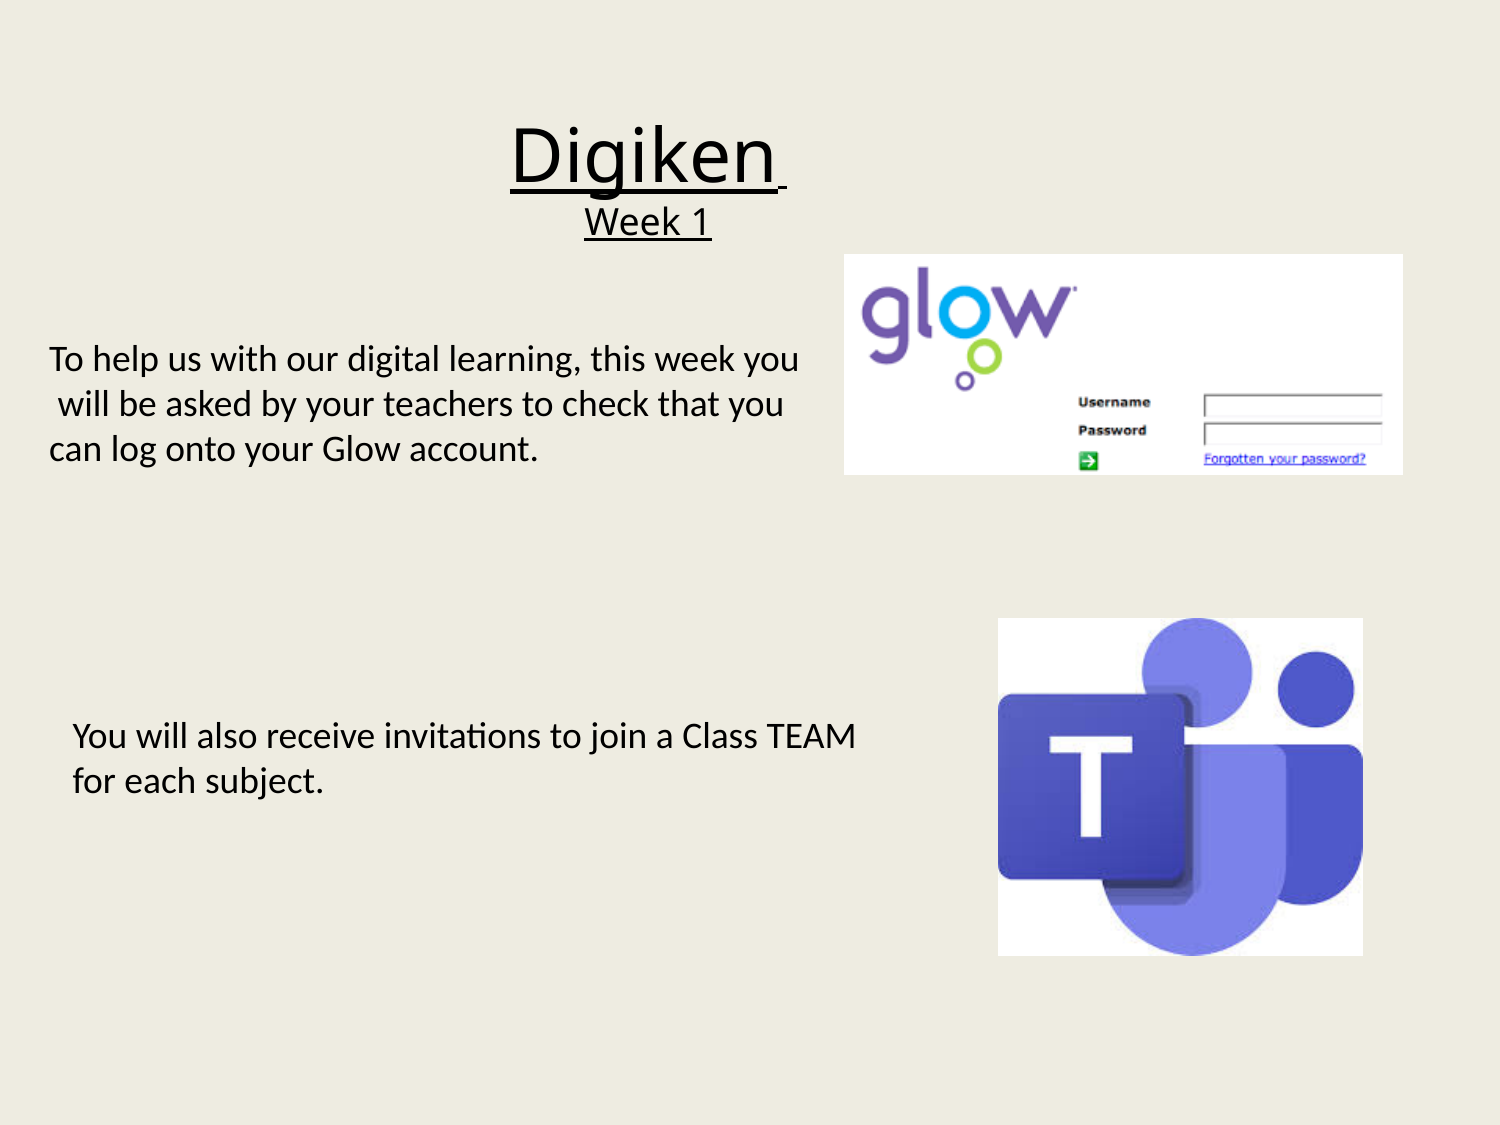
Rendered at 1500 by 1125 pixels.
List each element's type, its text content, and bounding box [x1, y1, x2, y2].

text_box Digiken Week 1 [494, 100, 802, 251]
picture [998, 618, 1363, 957]
text_box You will also receive invitations to join a Class TEAM for each subject. [57, 704, 873, 809]
text_box To help us with our digital learning, this week you will be asked by your teachers to check that you can log onto your Glow account. [34, 326, 816, 566]
picture [844, 254, 1403, 476]
